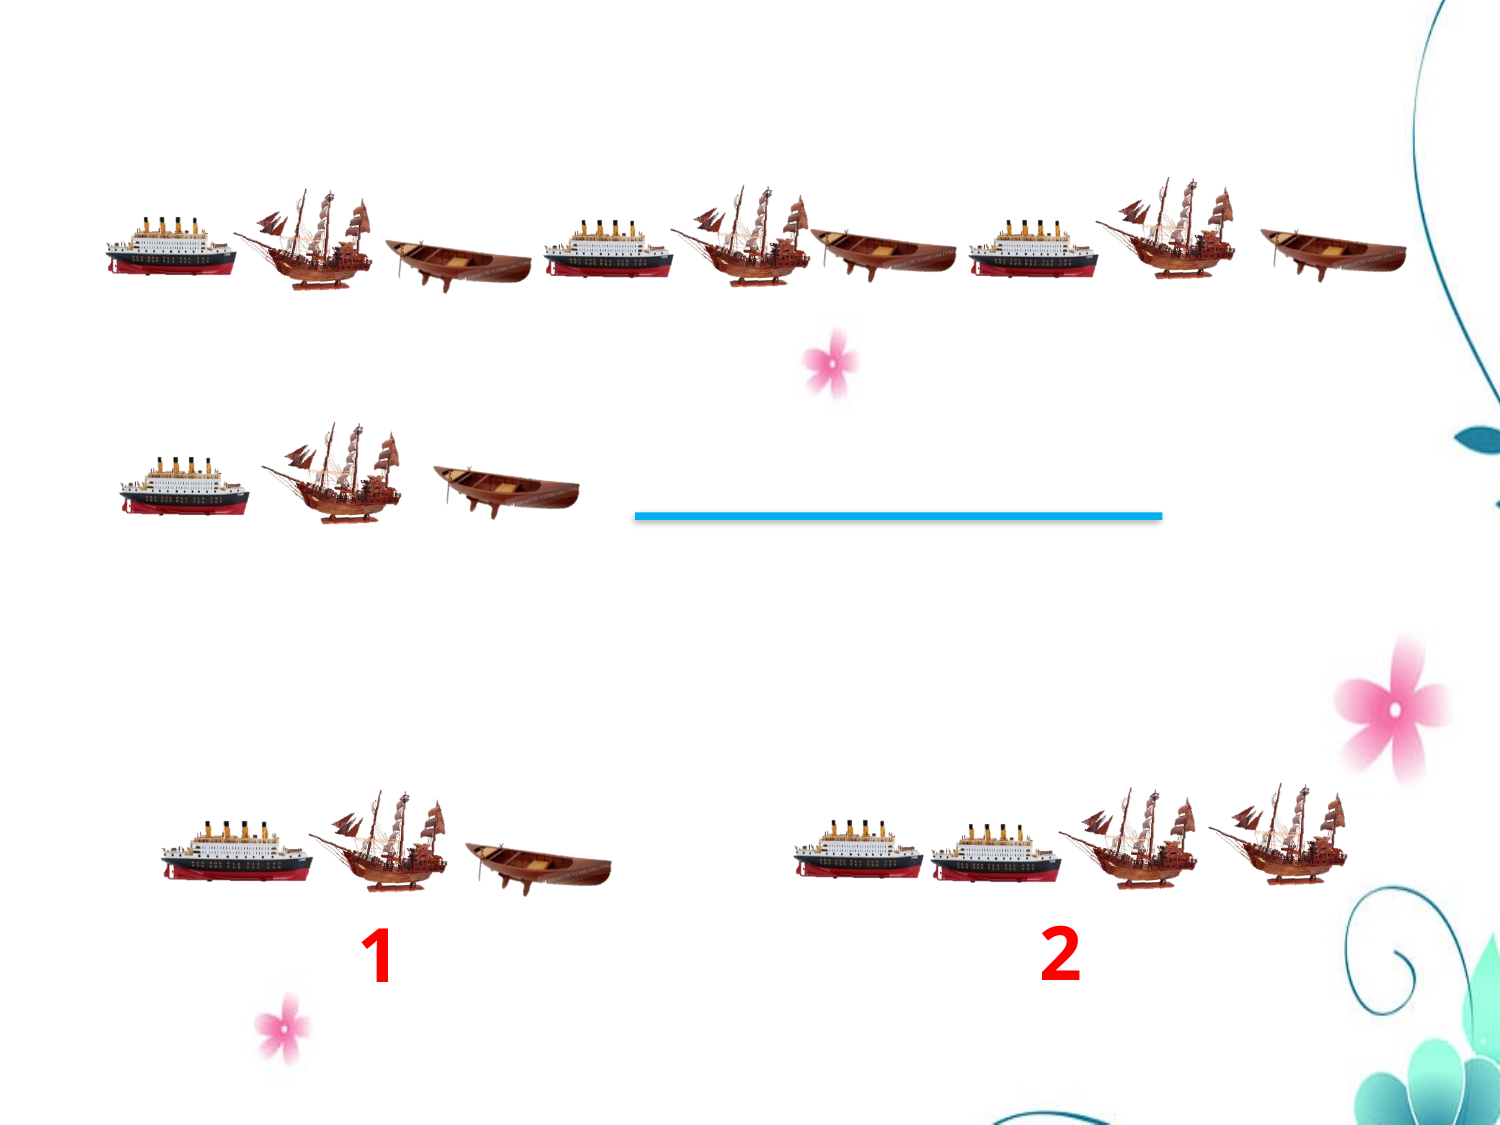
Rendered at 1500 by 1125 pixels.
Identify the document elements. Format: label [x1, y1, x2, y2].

text_box [153, 765, 612, 1007]
picture [0, 0, 1500, 1125]
